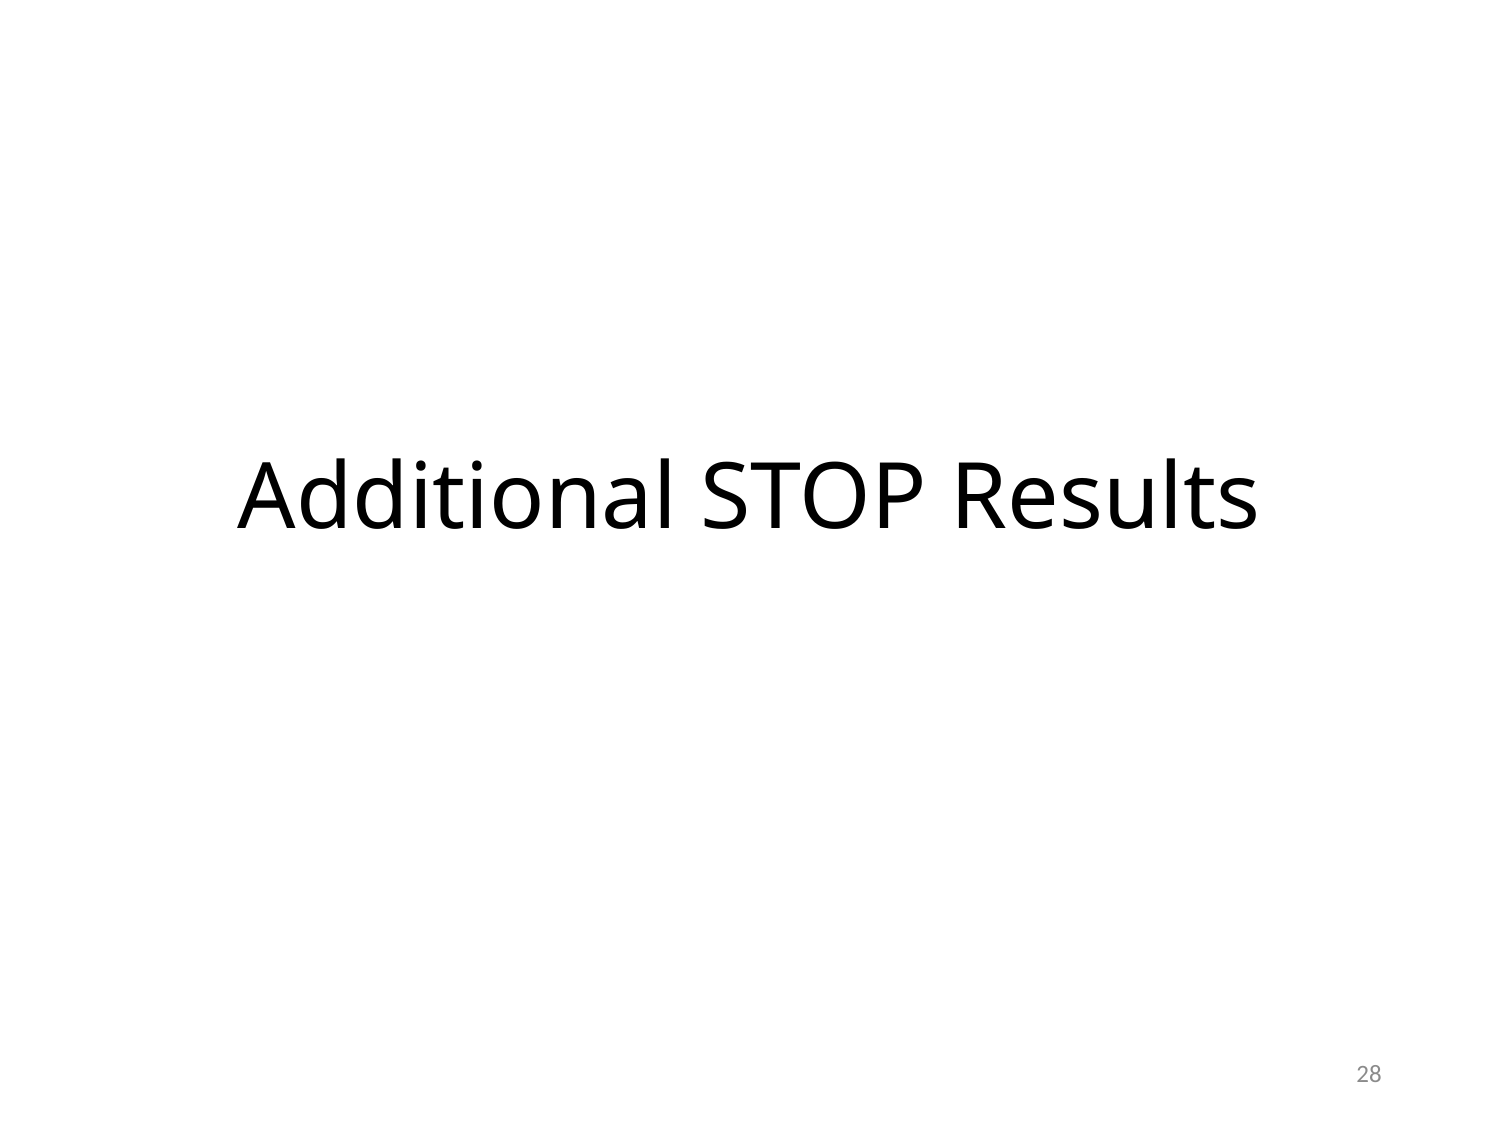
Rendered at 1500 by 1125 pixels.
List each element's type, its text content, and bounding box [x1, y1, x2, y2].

slide_number 28 [1059, 1042, 1397, 1103]
title Additional STOP Results [103, 389, 1397, 608]
